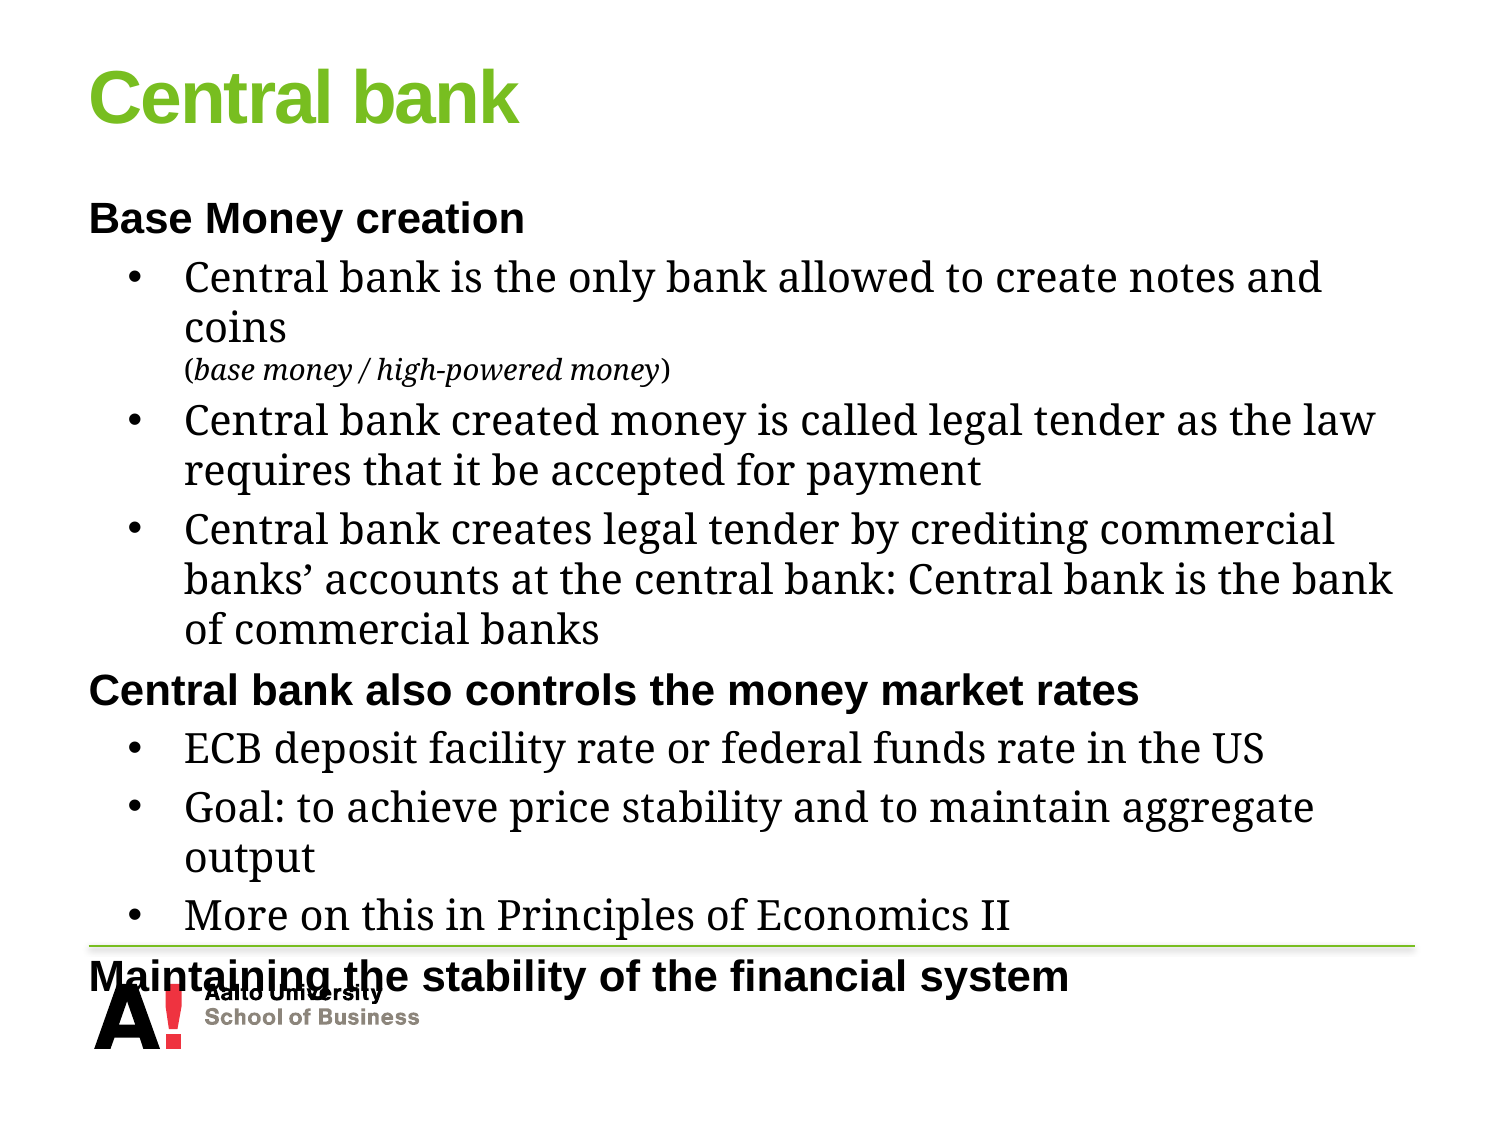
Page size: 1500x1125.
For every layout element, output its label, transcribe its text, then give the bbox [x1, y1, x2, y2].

title Central bank [88, 62, 1415, 166]
list Base Money creation Central bank is the only bank allowed to create notes and coins (base money / high-powered money) Central bank created money is called legal tender as the law requires that it be accepted for payment Central bank creates legal tender by crediting commercial banks’ accounts at the central bank: Central bank is the bank of commercial banks Central bank also controls the money market rates ECB deposit facility rate or federal funds rate in the US Goal: to achieve price stability and to maintain aggregate output More on this in Principles of Economics II Maintaining the stability of the financial system [88, 189, 1415, 905]
